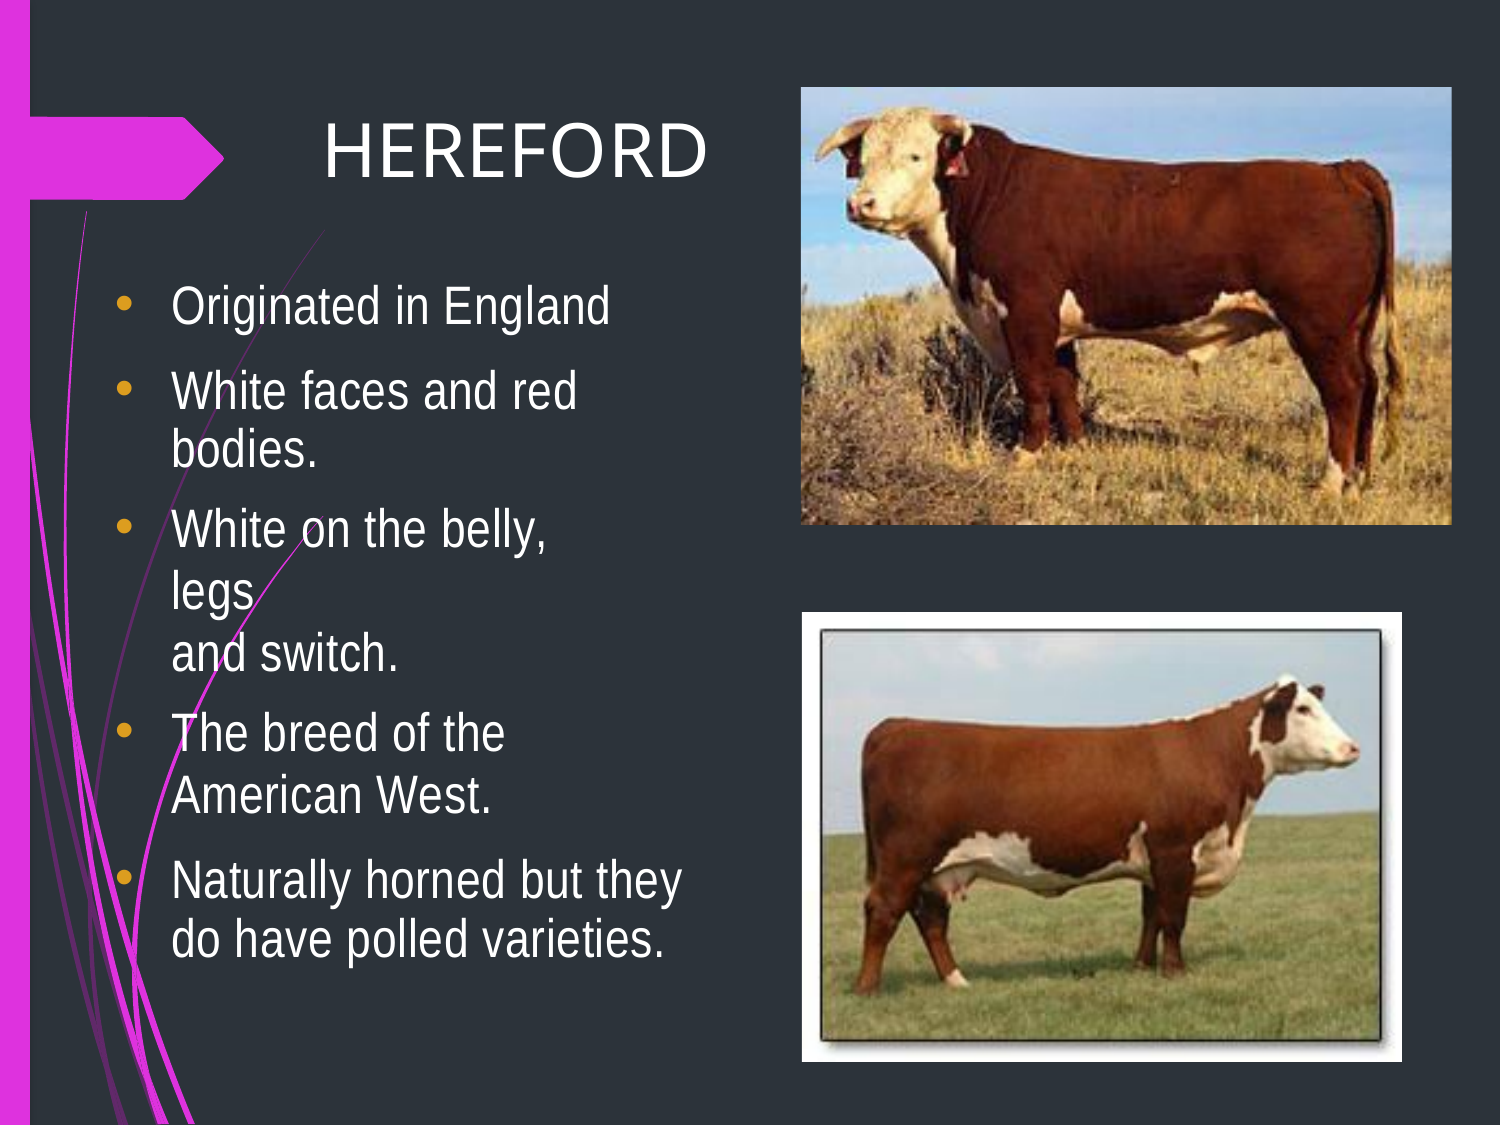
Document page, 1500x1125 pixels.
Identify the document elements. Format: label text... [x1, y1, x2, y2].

text_box Originated in England White faces and red bodies. White on the belly, legs and switch. The breed of the American West. Naturally horned but they do have polled varieties. [112, 270, 684, 968]
text_box [801, 612, 1402, 1062]
text_box [800, 87, 1452, 525]
title HEREFORD [319, 102, 800, 291]
